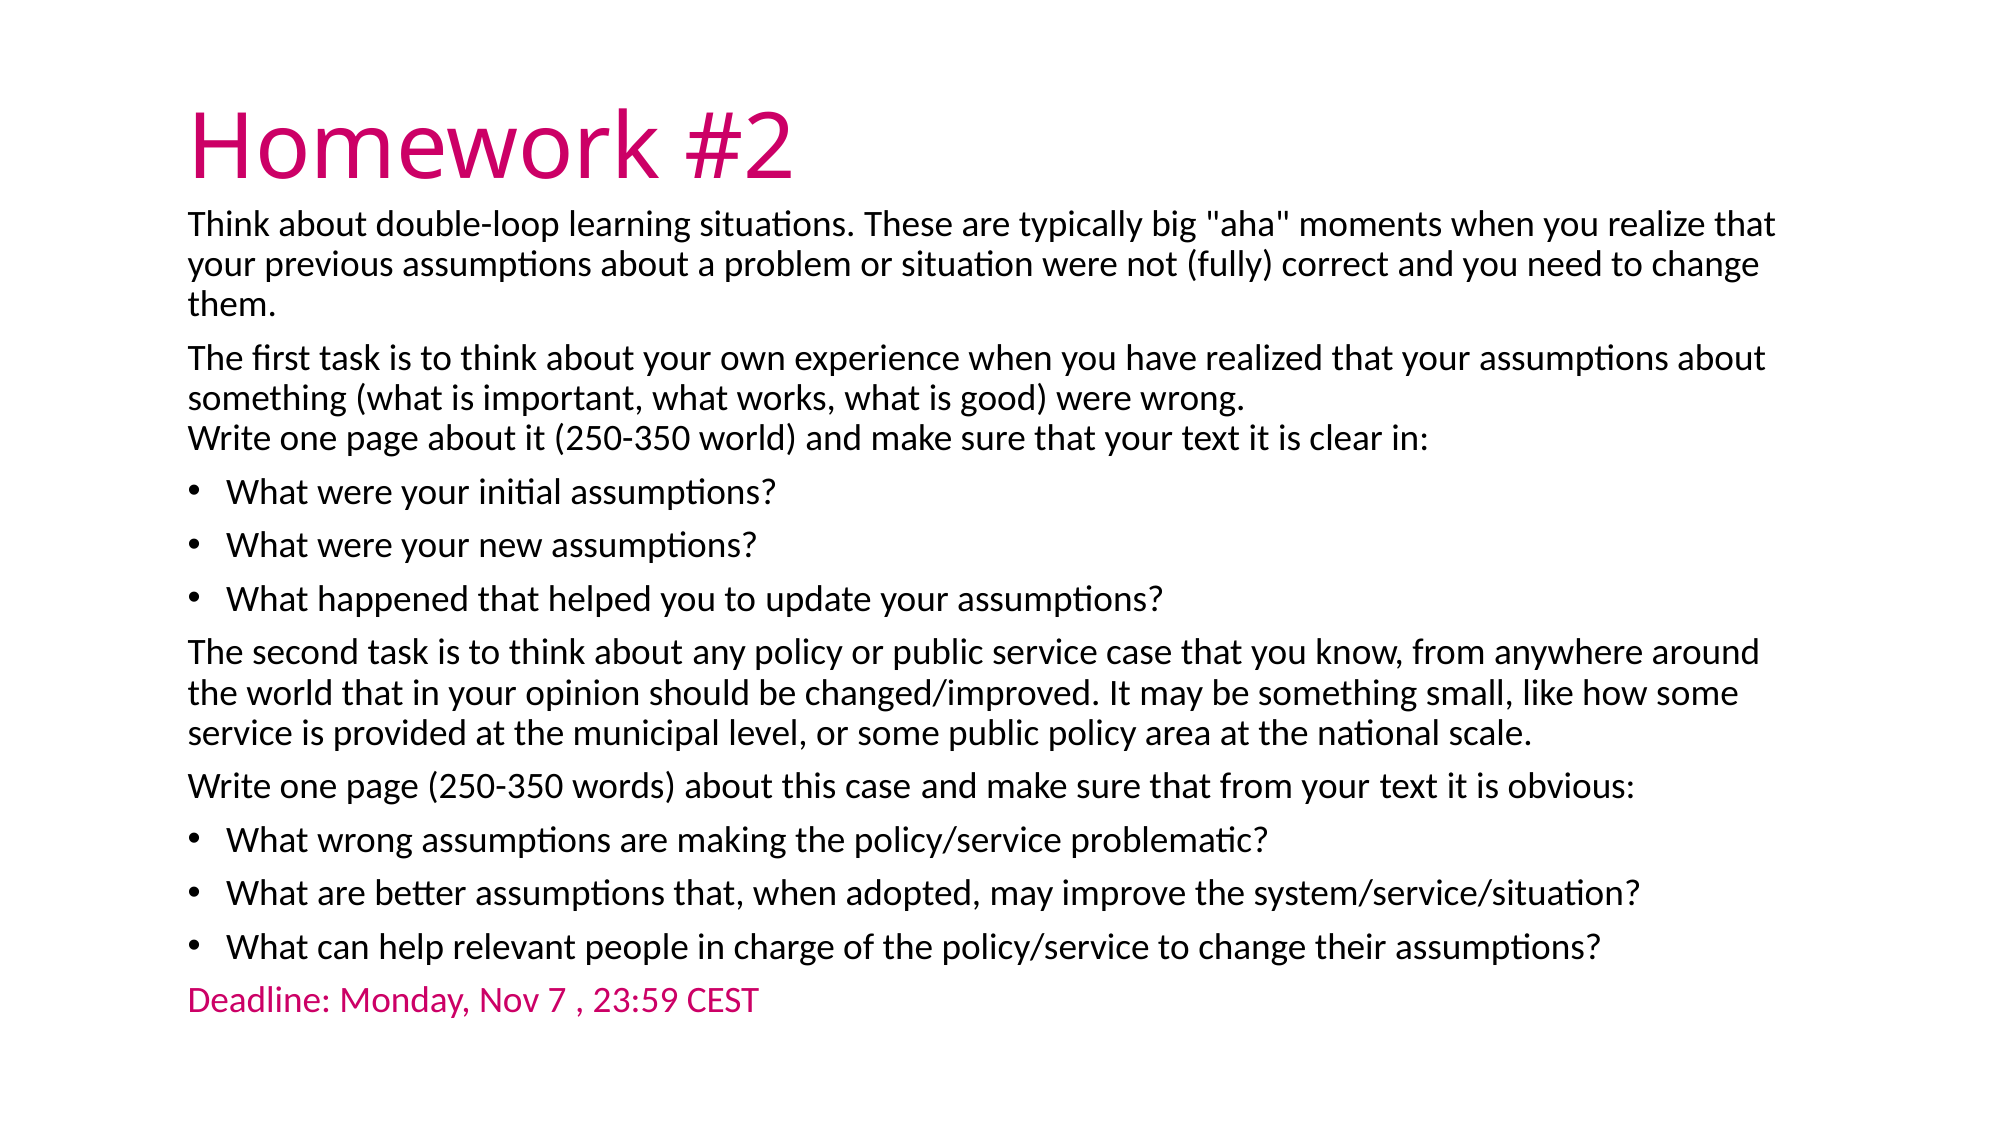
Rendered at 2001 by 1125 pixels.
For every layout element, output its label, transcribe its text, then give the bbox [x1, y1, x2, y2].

title Homework #2 [172, 89, 1828, 196]
list Think about double-loop learning situations. These are typically big "aha" moments when you realize that your previous assumptions about a problem or situation were not (fully) correct and you need to change them. The first task is to think about your own experience when you have realized that your assumptions about something (what is important, what works, what is good) were wrong. Write one page about it (250-350 world) and make sure that your text it is clear in: What were your initial assumptions? What were your new assumptions? What happened that helped you to update your assumptions? The second task is to think about any policy or public service case that you know, from anywhere around the world that in your opinion should be changed/improved. It may be something small, like how some service is provided at the municipal level, or some public policy area at the national scale. Write one page (250-350 words) about this case and make sure that from your text it is obvious: What wrong assumptions are making the policy/service problematic? What are better assumptions that, when adopted, may improve the system/service/situation? What can help relevant people in charge of the policy/service to change their assumptions? Deadline: Monday, Nov 7 , 23:59 CEST [172, 196, 1828, 1036]
